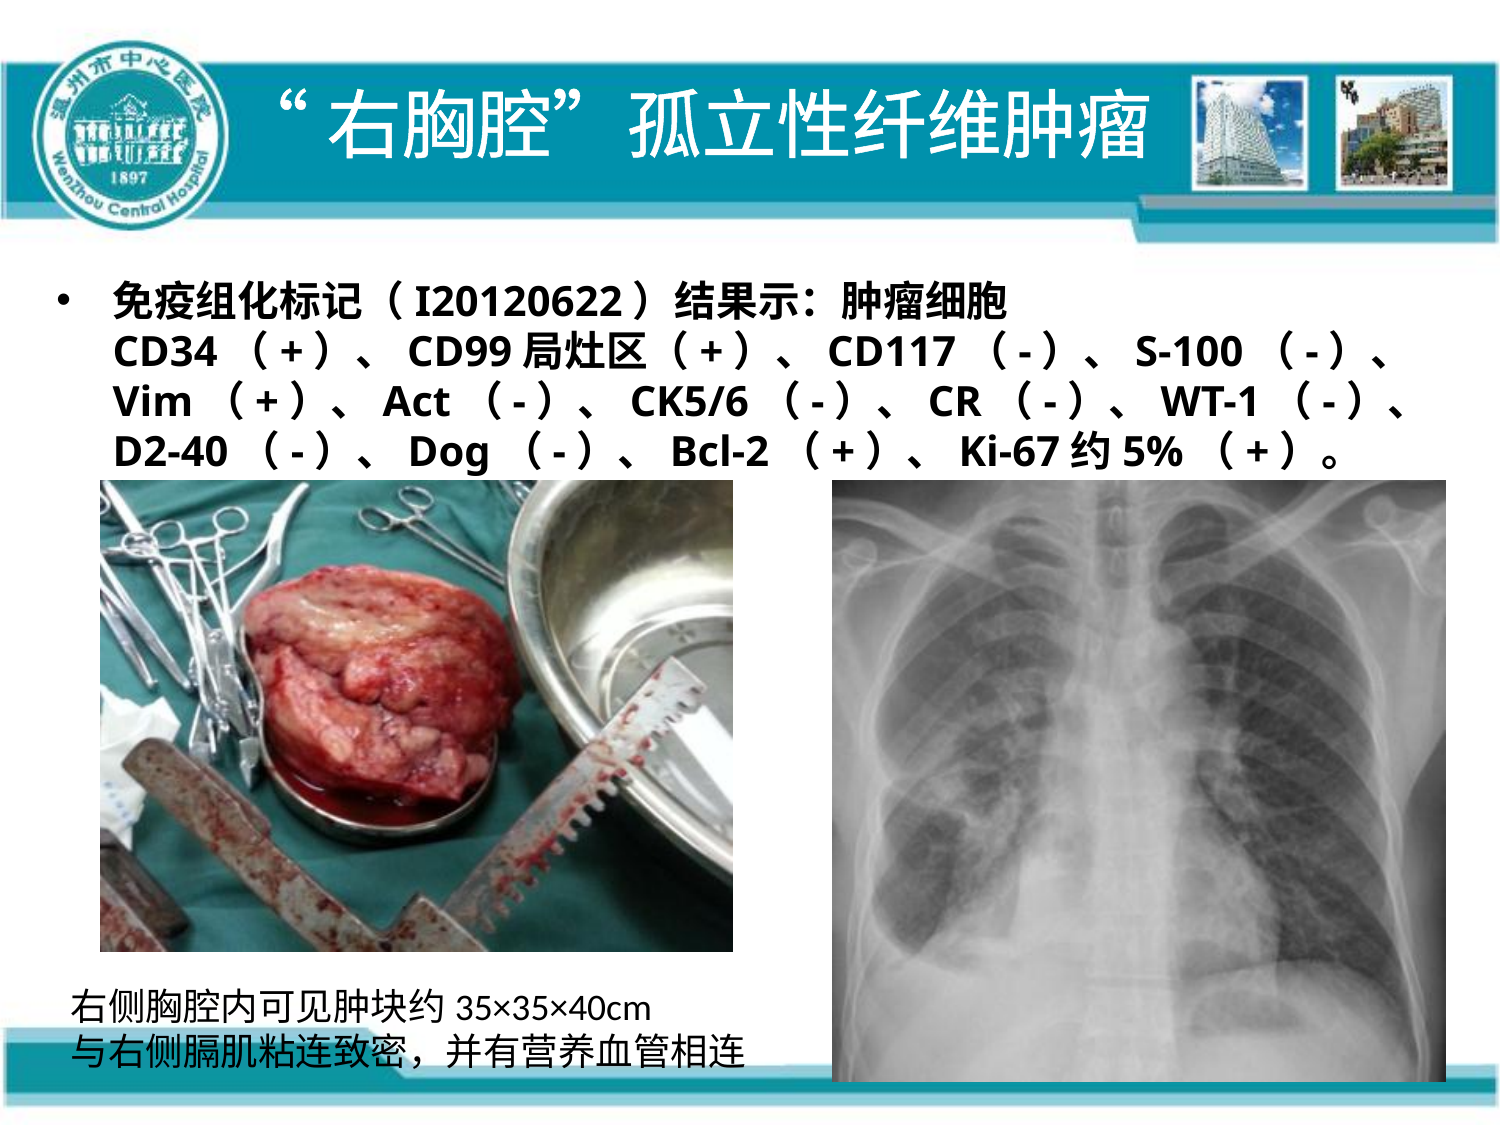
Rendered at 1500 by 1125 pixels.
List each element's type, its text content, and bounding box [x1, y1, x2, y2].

text_box 右侧胸腔内可见肿块约35×35×40cm 与右侧膈肌粘连致密，并有营养血管相连 [55, 975, 777, 1081]
picture [0, 0, 1500, 1125]
list 免疫组化标记（I20120622）结果示：肿瘤细胞 CD34（+）、CD99局灶区（+）、CD117（-）、S-100（-）、Vim（+）、Act（-）、CK5/6（-）、CR（-）、WT-1（-）、D2-40（-）、Dog（-）、Bcl-2（+）、Ki-67约5%（+）。 [41, 267, 1406, 1005]
title “右胸腔”孤立性纤维肿瘤 [17, 101, 1368, 233]
